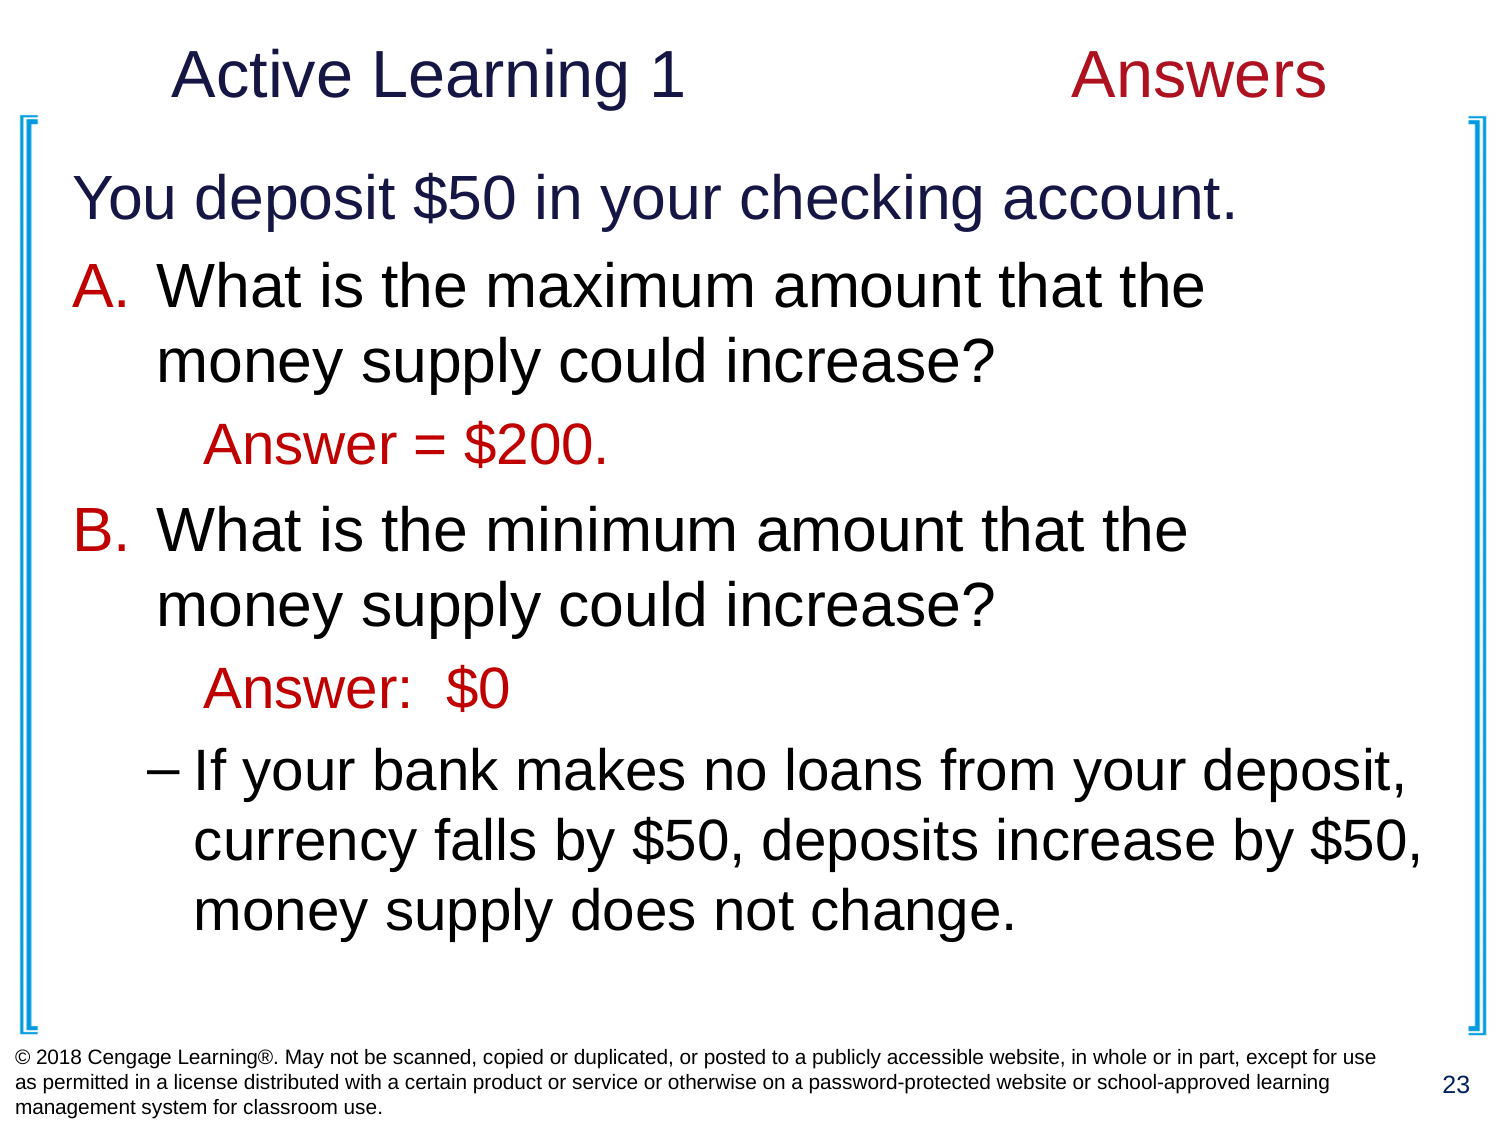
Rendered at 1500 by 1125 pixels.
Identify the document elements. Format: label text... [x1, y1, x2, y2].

slide_number 23 [1412, 1060, 1500, 1125]
title Active Learning 1 Answers [109, 16, 1391, 125]
picture [1463, 113, 1493, 1037]
picture [13, 113, 43, 1037]
list You deposit $50 in your checking account. What is the maximum amount that the money supply could increase? Answer = $200. What is the minimum amount that the money supply could increase? Answer: $0 If your bank makes no loans from your deposit, currency falls by $50, deposits increase by $50, money supply does not change. [56, 149, 1455, 1058]
footer © 2018 Cengage Learning®. May not be scanned, copied or duplicated, or posted to a publicly accessible website, in whole or in part, except for use as permitted in a license distributed with a certain product or service or otherwise on a password-protected website or school-approved learning management system for classroom use. [0, 1037, 1412, 1125]
